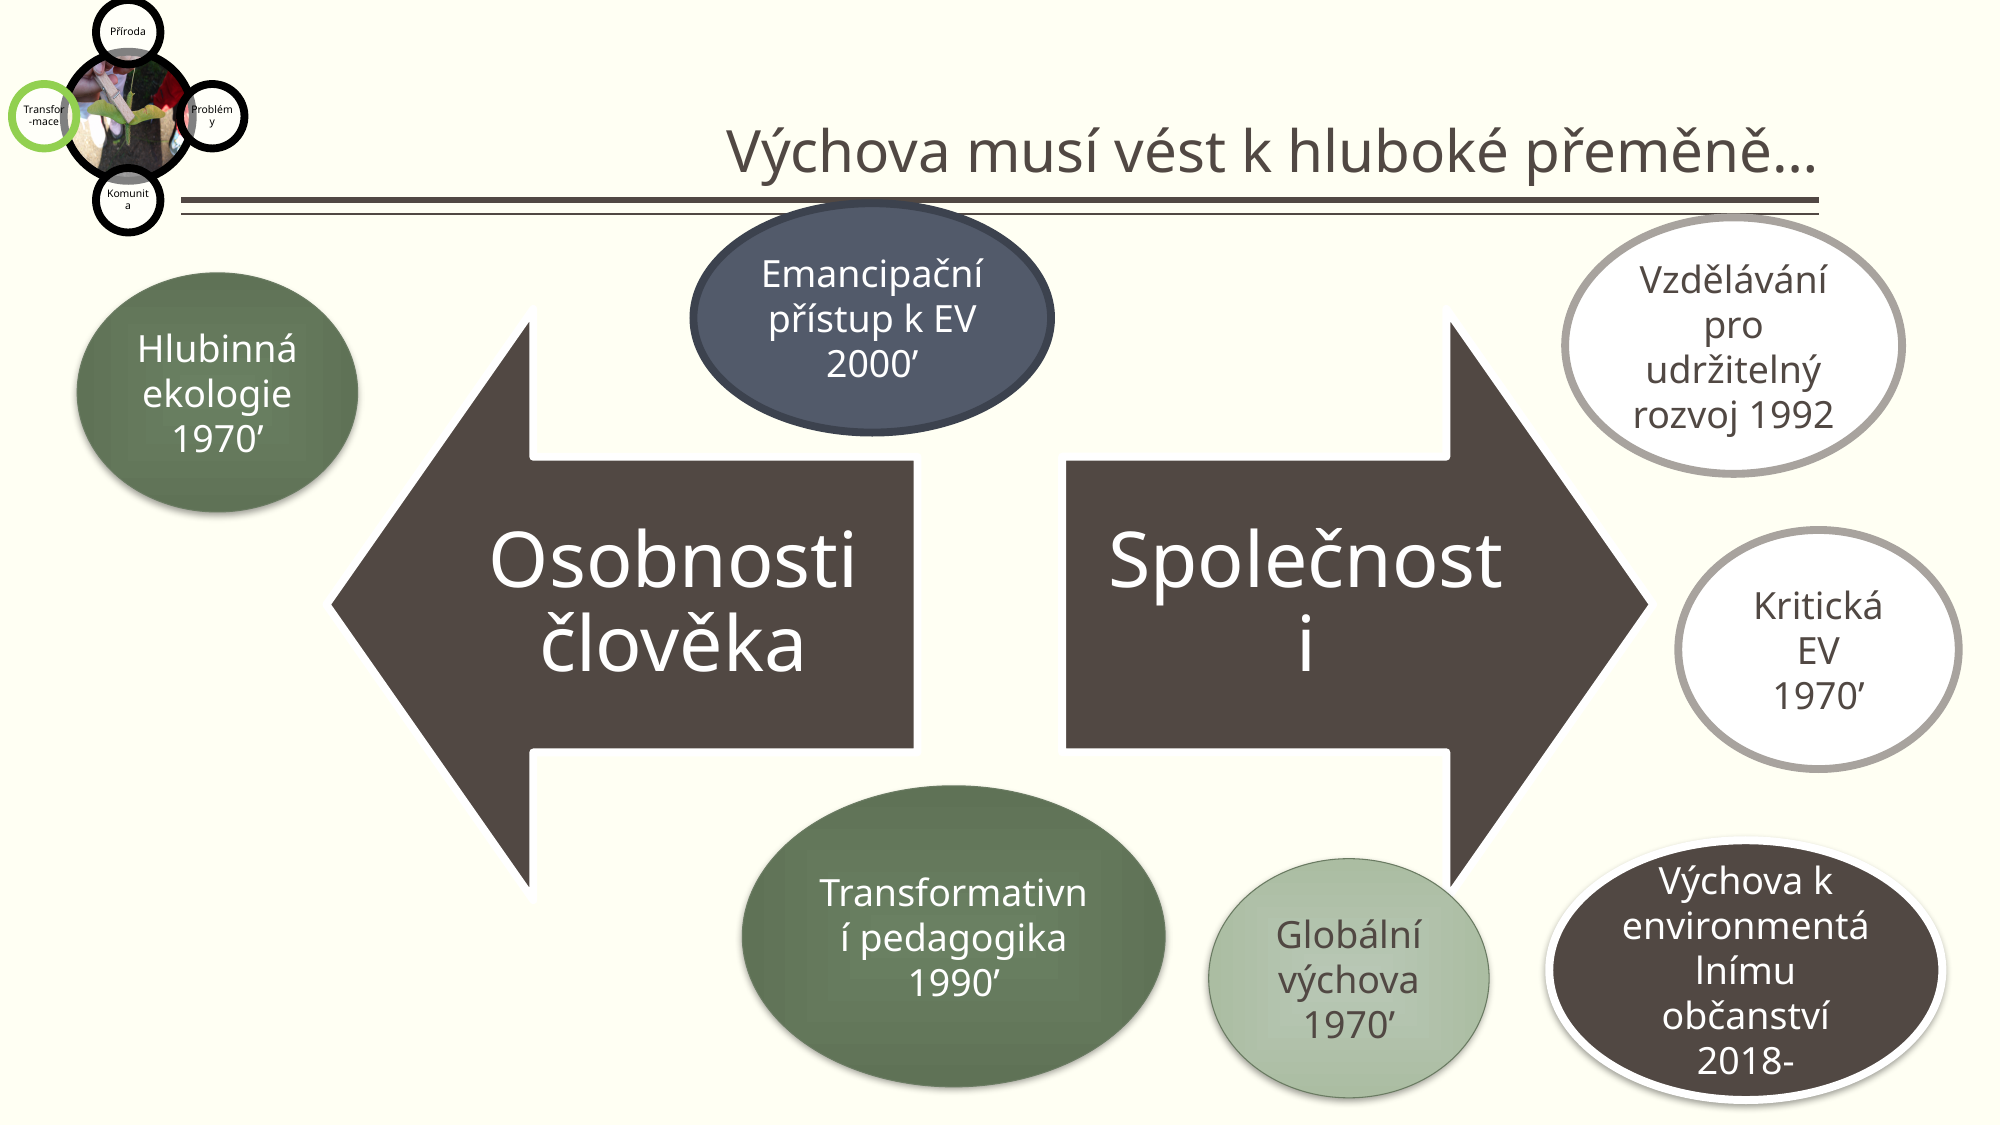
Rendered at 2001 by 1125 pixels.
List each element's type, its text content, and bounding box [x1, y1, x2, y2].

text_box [326, 308, 1654, 901]
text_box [0, 0, 257, 233]
text_box Transformativní pedagogika 1990’ [741, 910, 1166, 1088]
text_box Emancipační přístup k EV 2000’ [690, 199, 1055, 306]
text_box Hlubinná ekologie 1970’ [76, 272, 322, 513]
text_box Vzdělávání pro udržitelný rozvoj 1992 [1569, 213, 1907, 478]
title Výchova musí vést k hluboké přeměně… [261, 12, 1819, 193]
text_box Kritická EV 1970’ [1674, 526, 1963, 774]
text_box Globální výchova 1970’ [1208, 910, 1490, 1099]
text_box Výchova k environmentálnímu občanství 2018- [1545, 836, 1947, 1105]
